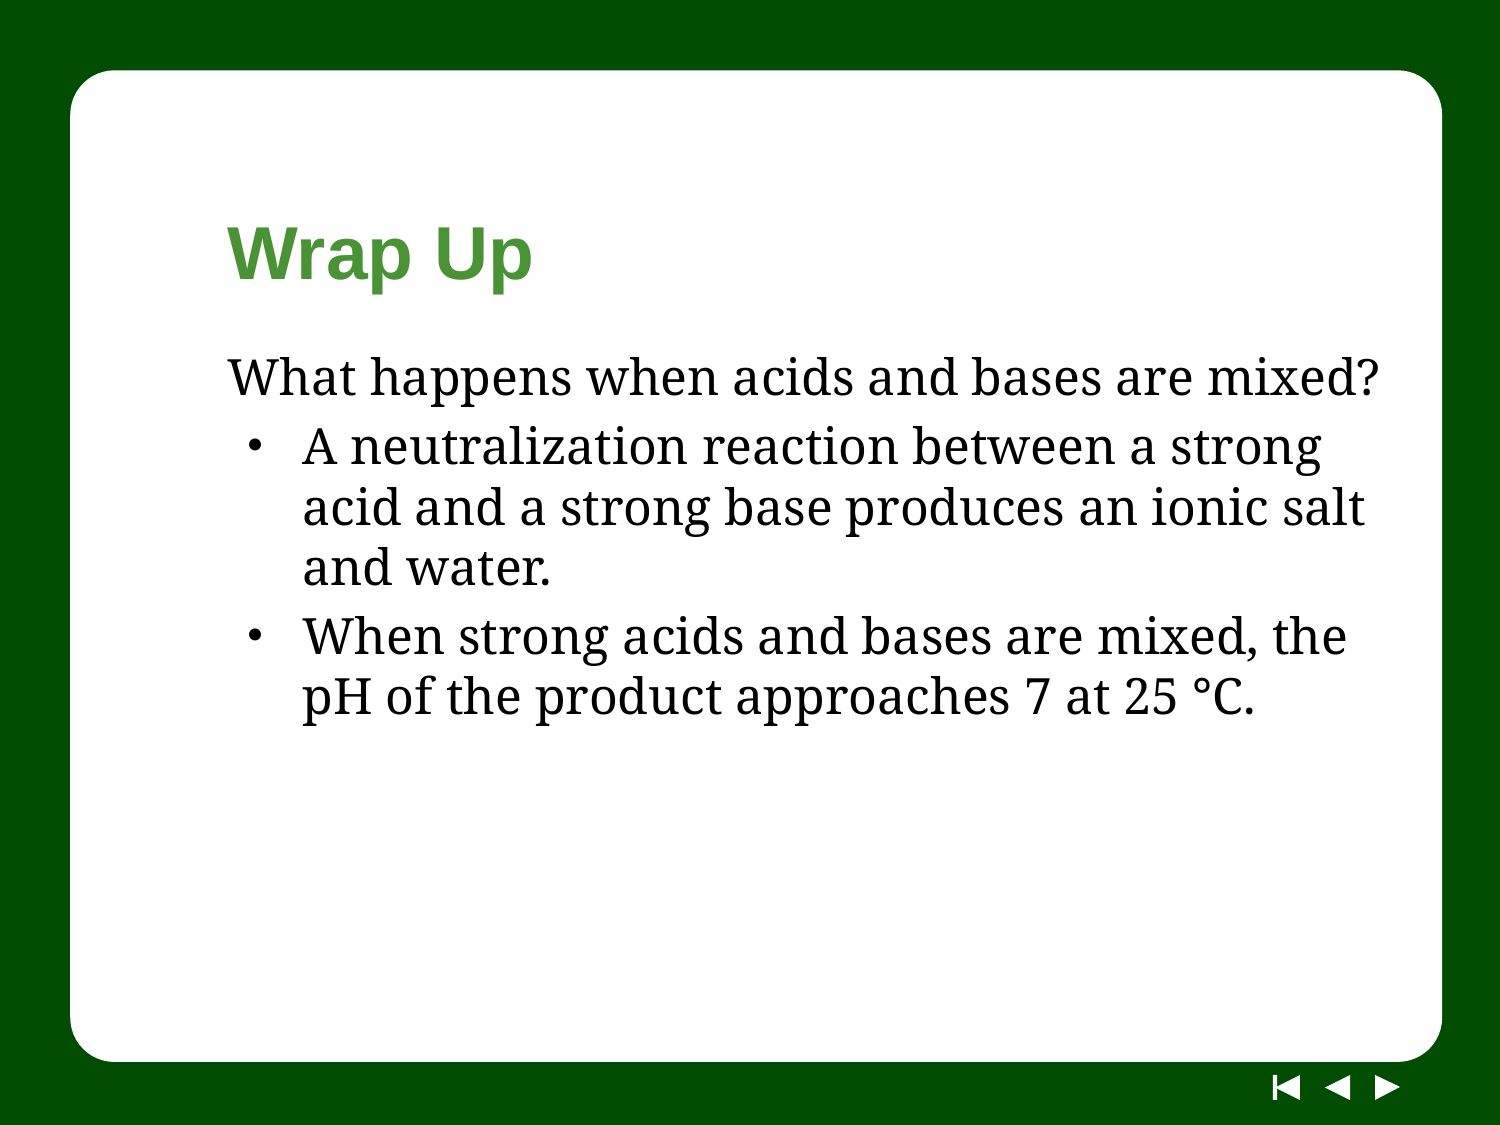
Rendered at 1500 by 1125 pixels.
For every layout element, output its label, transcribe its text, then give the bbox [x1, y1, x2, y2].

title Wrap Up [212, 174, 1425, 325]
list What happens when acids and bases are mixed? A neutralization reaction between a strong acid and a strong base produces an ionic salt and water. When strong acids and bases are mixed, the pH of the product approaches 7 at 25 °C. [212, 337, 1413, 988]
